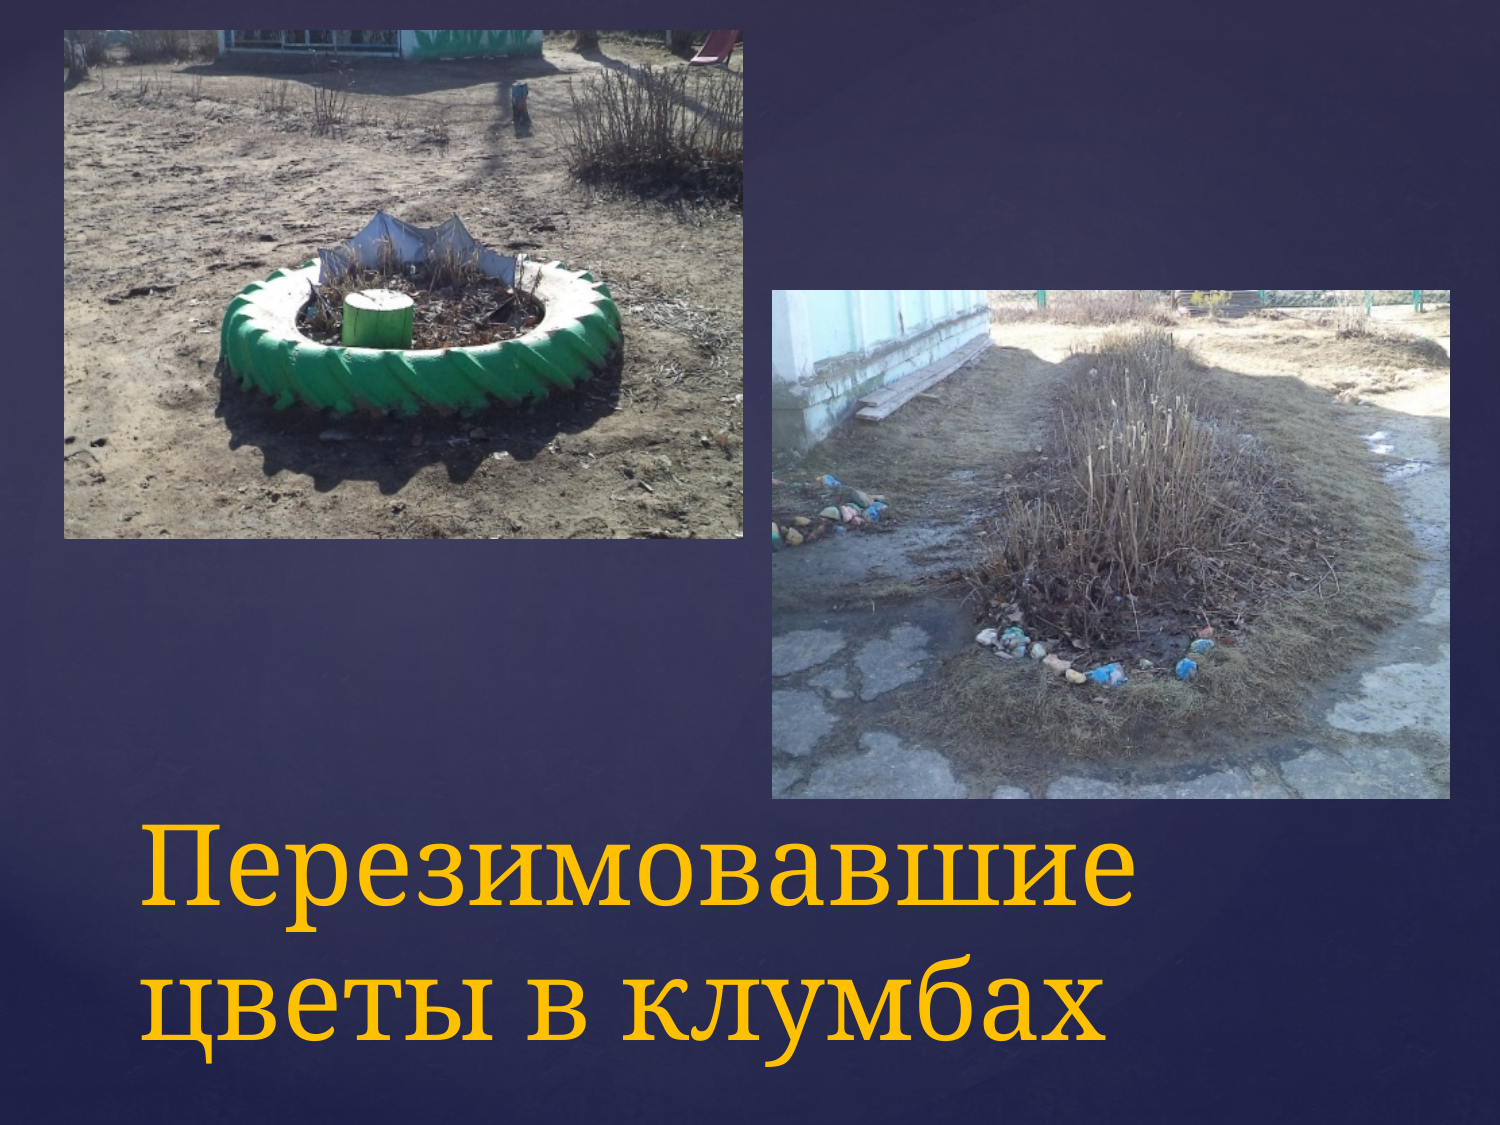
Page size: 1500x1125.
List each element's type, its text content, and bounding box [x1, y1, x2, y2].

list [771, 290, 1451, 800]
title Перезимовавшие цветы в клумбах [123, 800, 1365, 1071]
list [64, 30, 744, 540]
